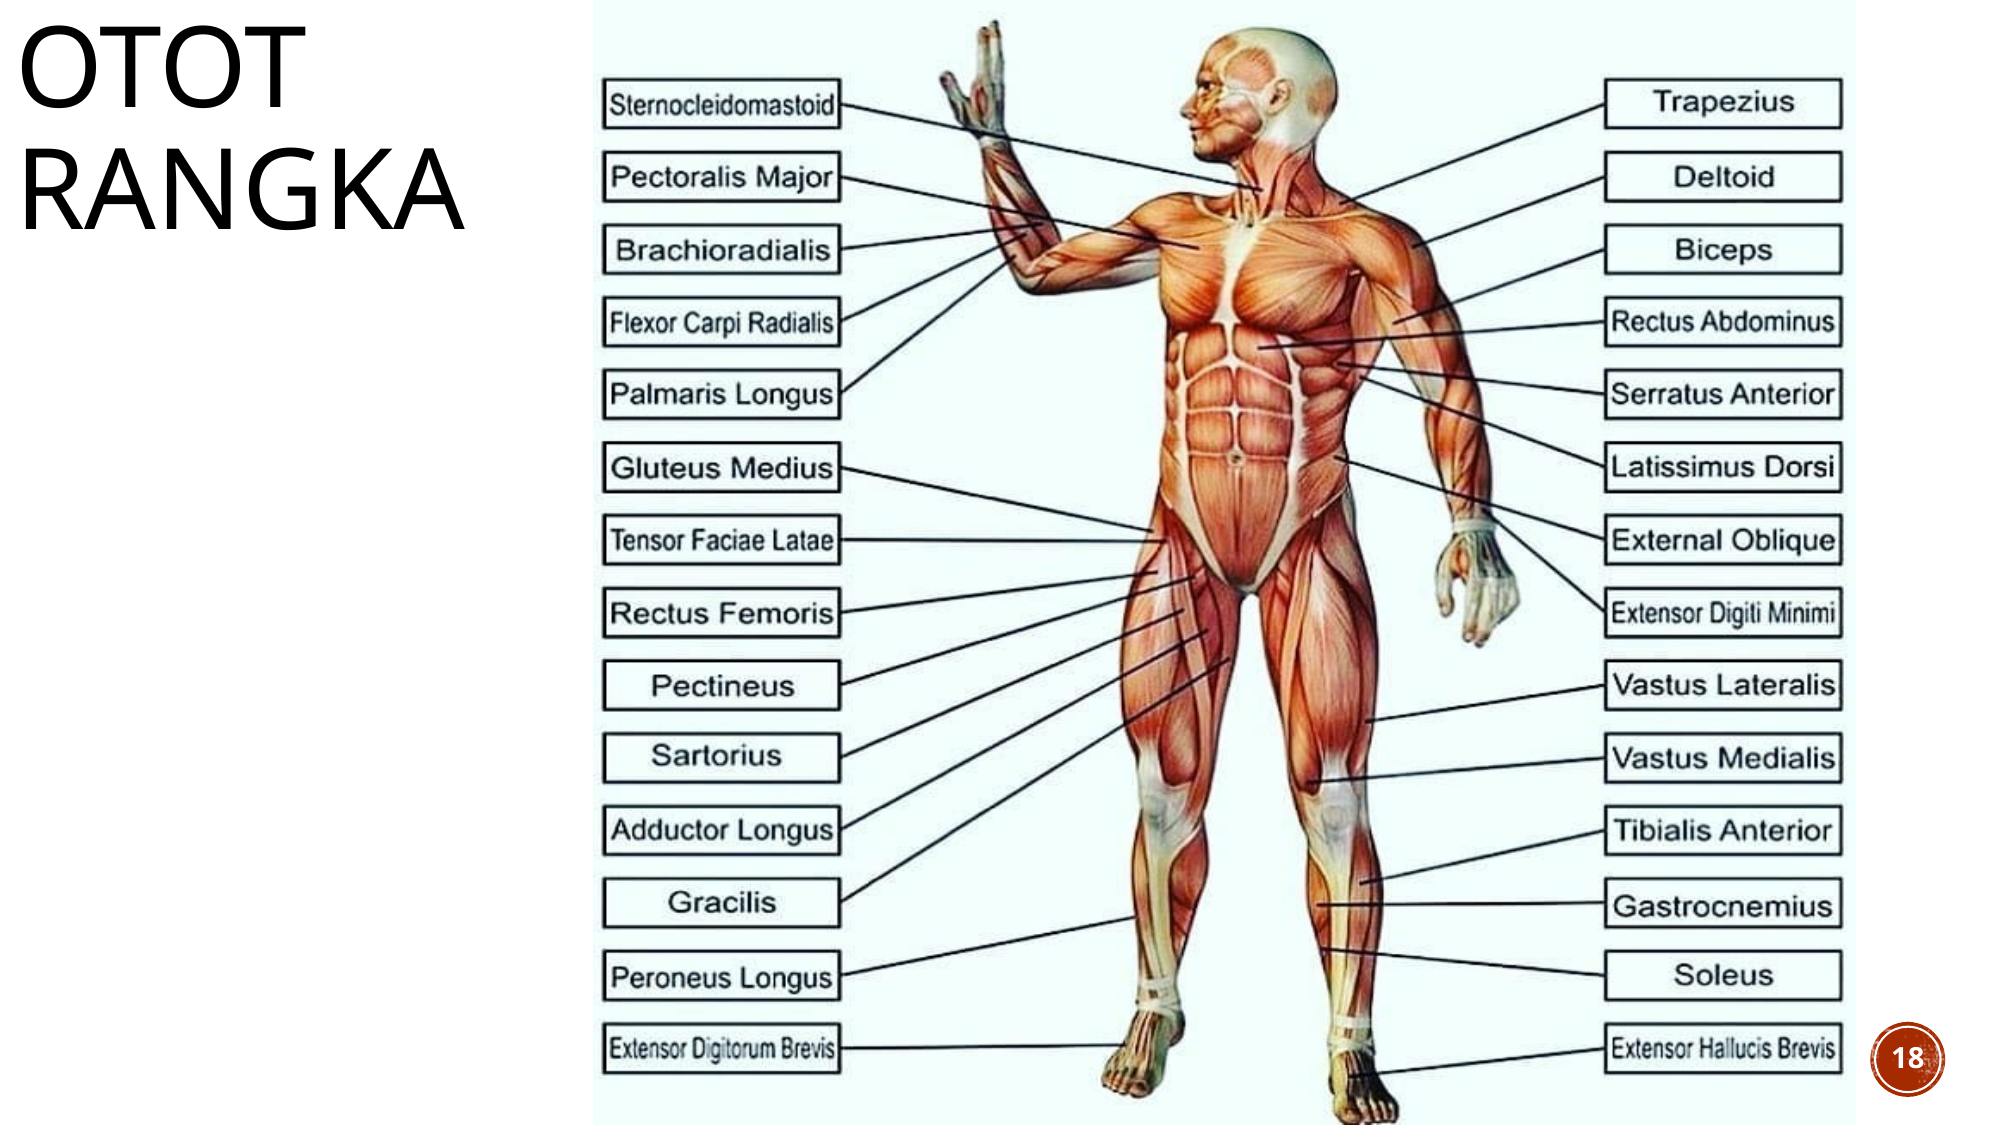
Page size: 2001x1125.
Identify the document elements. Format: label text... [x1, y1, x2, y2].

title Otot rangka [0, 0, 593, 264]
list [597, 4, 1852, 1121]
slide_number 18 [1856, 1028, 1961, 1089]
